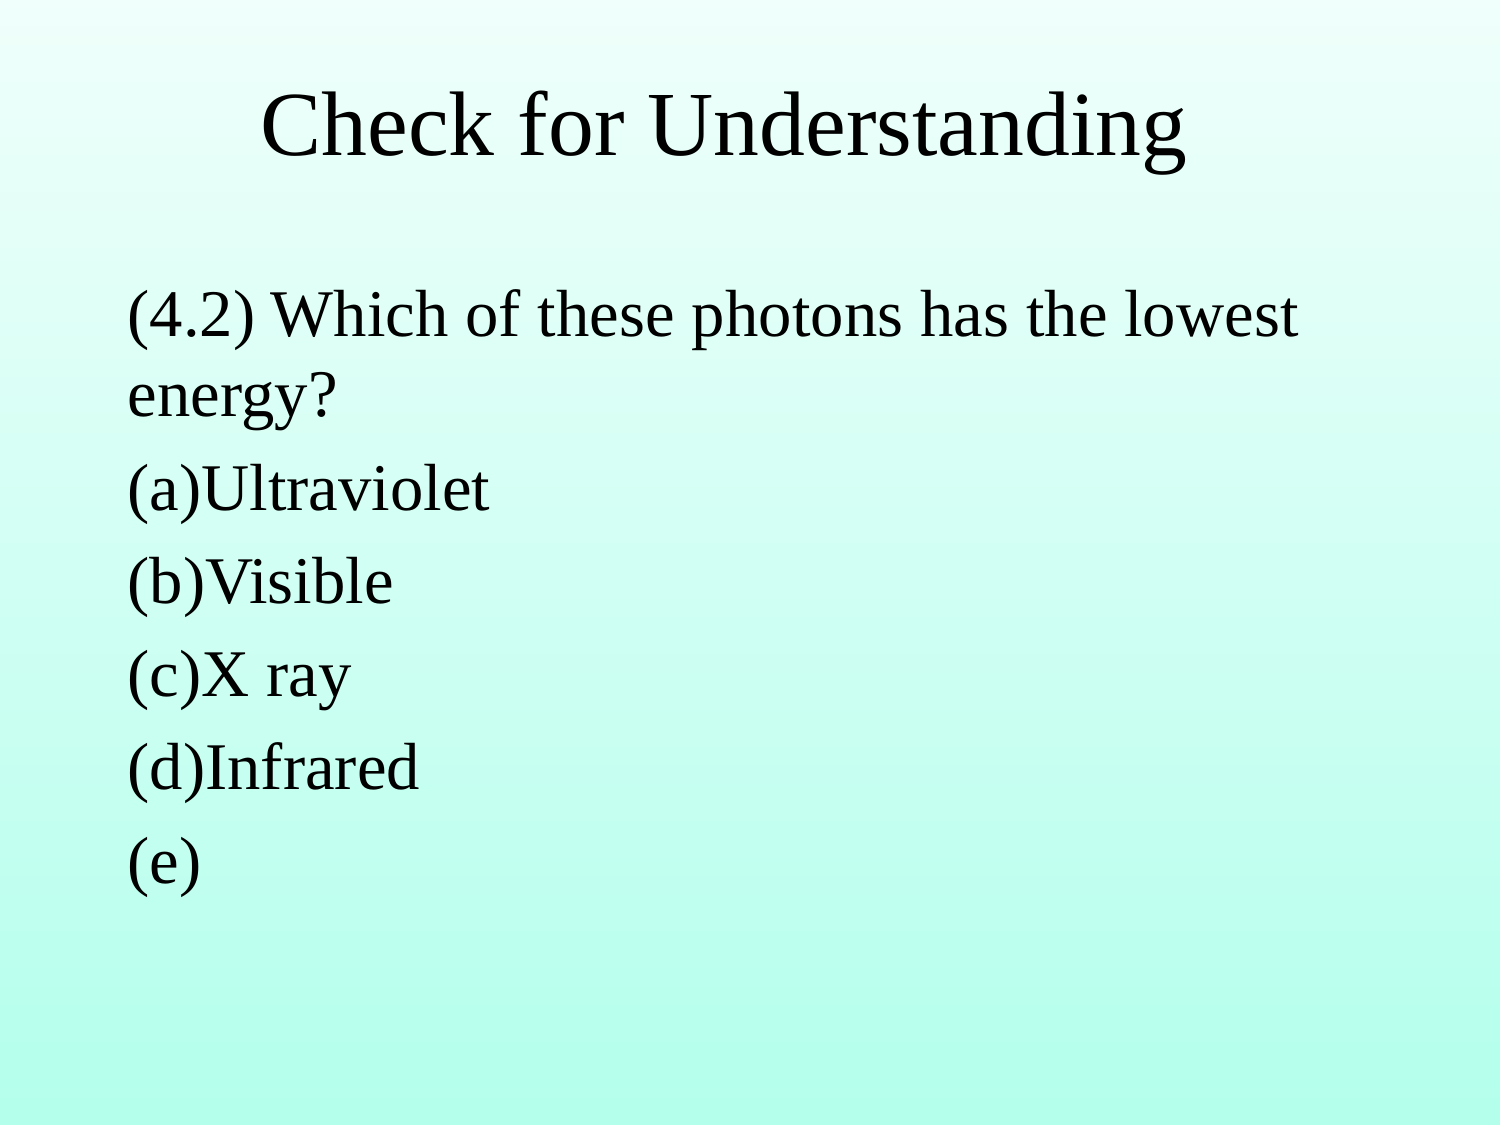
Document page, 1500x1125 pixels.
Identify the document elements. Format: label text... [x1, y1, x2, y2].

list (4.2) Which of these photons has the lowest energy? (a)Ultraviolet (b)Visible (c)X ray (d)Infrared (e) [112, 262, 1388, 938]
title Check for Understanding [87, 24, 1363, 213]
